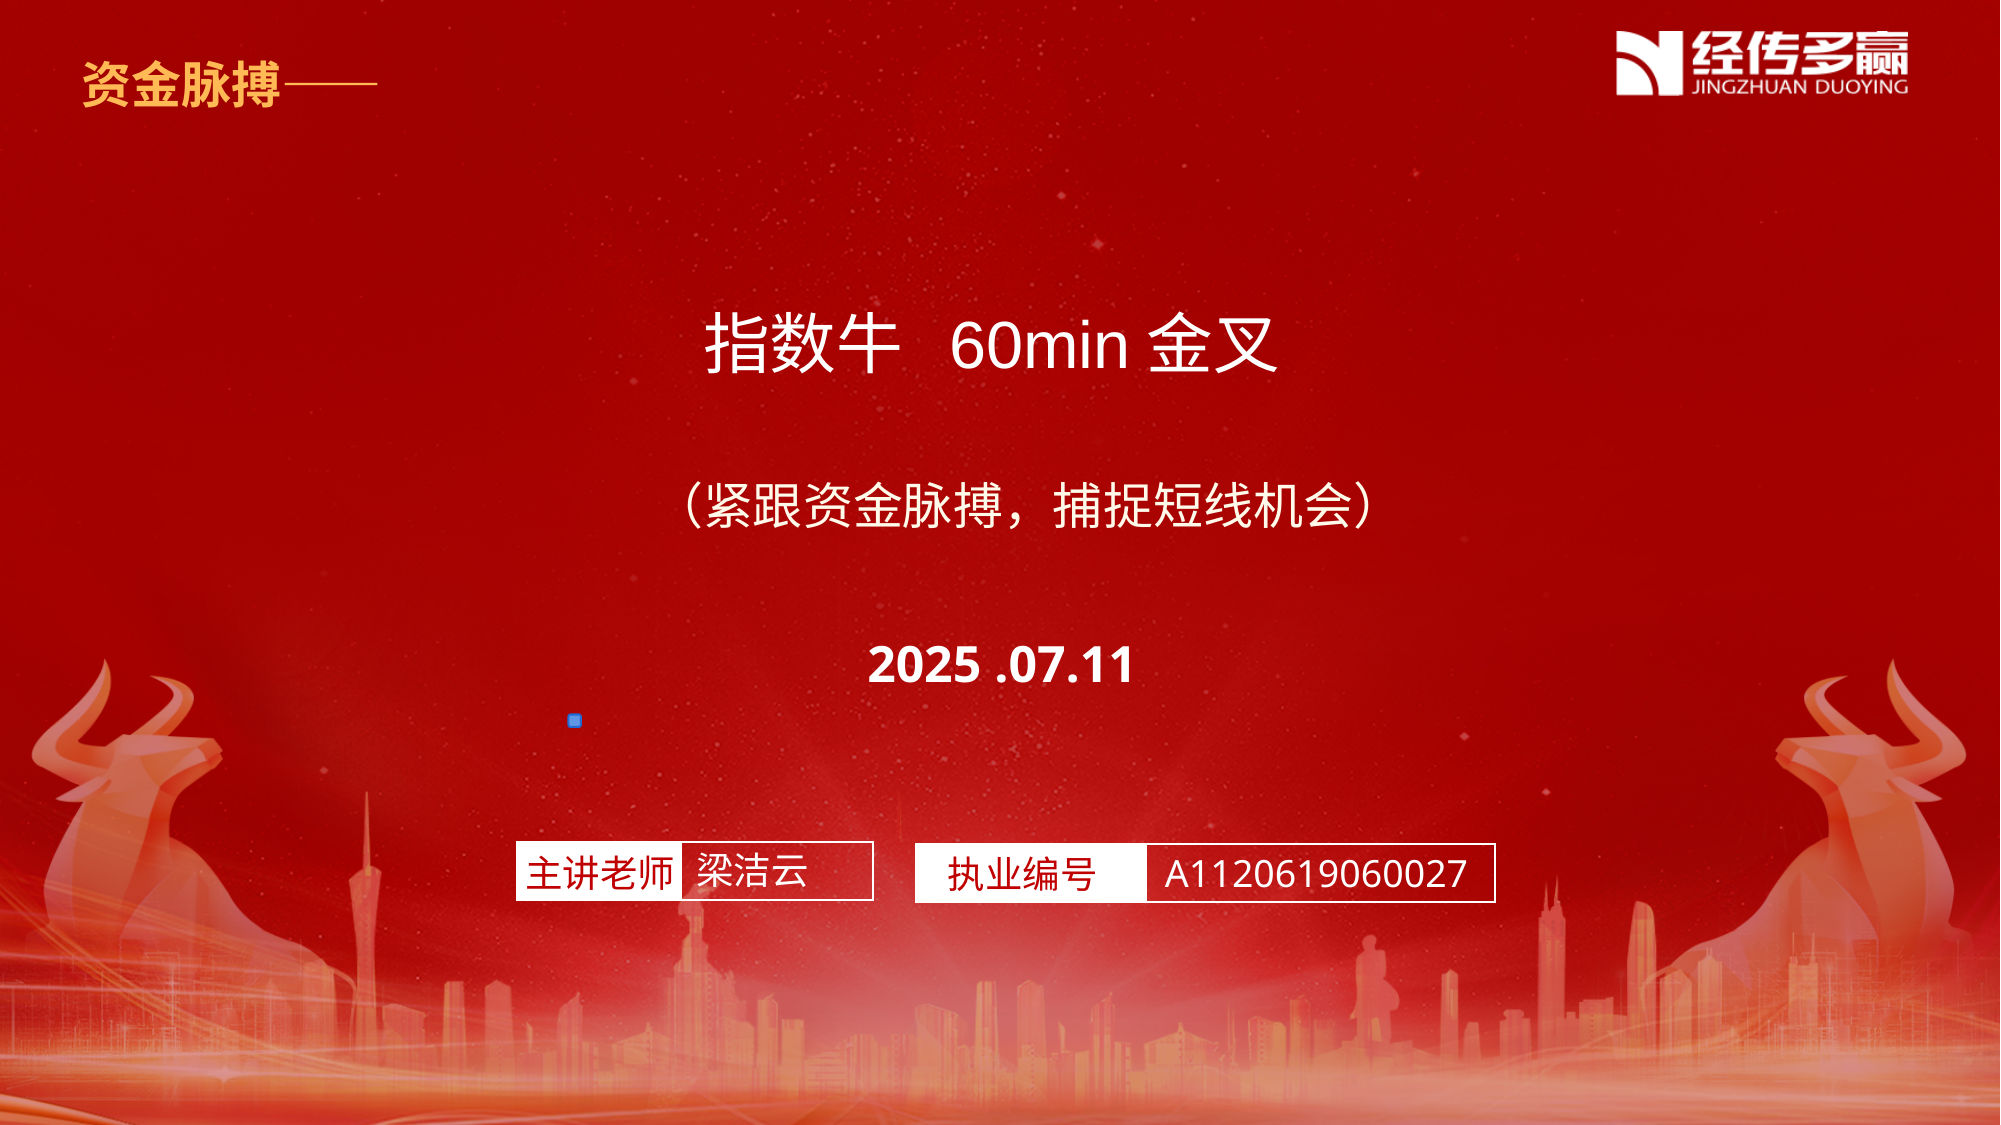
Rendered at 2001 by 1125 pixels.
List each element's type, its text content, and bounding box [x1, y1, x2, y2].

text_box [567, 713, 582, 728]
text_box 梁洁云 [681, 839, 872, 900]
text_box 2025 .07.11 [852, 625, 1211, 701]
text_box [916, 842, 1496, 905]
text_box 主讲老师 [510, 842, 699, 903]
text_box 指数牛 60min金叉 [537, 294, 1496, 390]
text_box [412, 244, 1570, 377]
text_box 资金脉搏—— [66, 46, 660, 116]
text_box （紧跟资金脉搏，捕捉短线机会） [290, 351, 1731, 654]
picture [0, 0, 2000, 1125]
